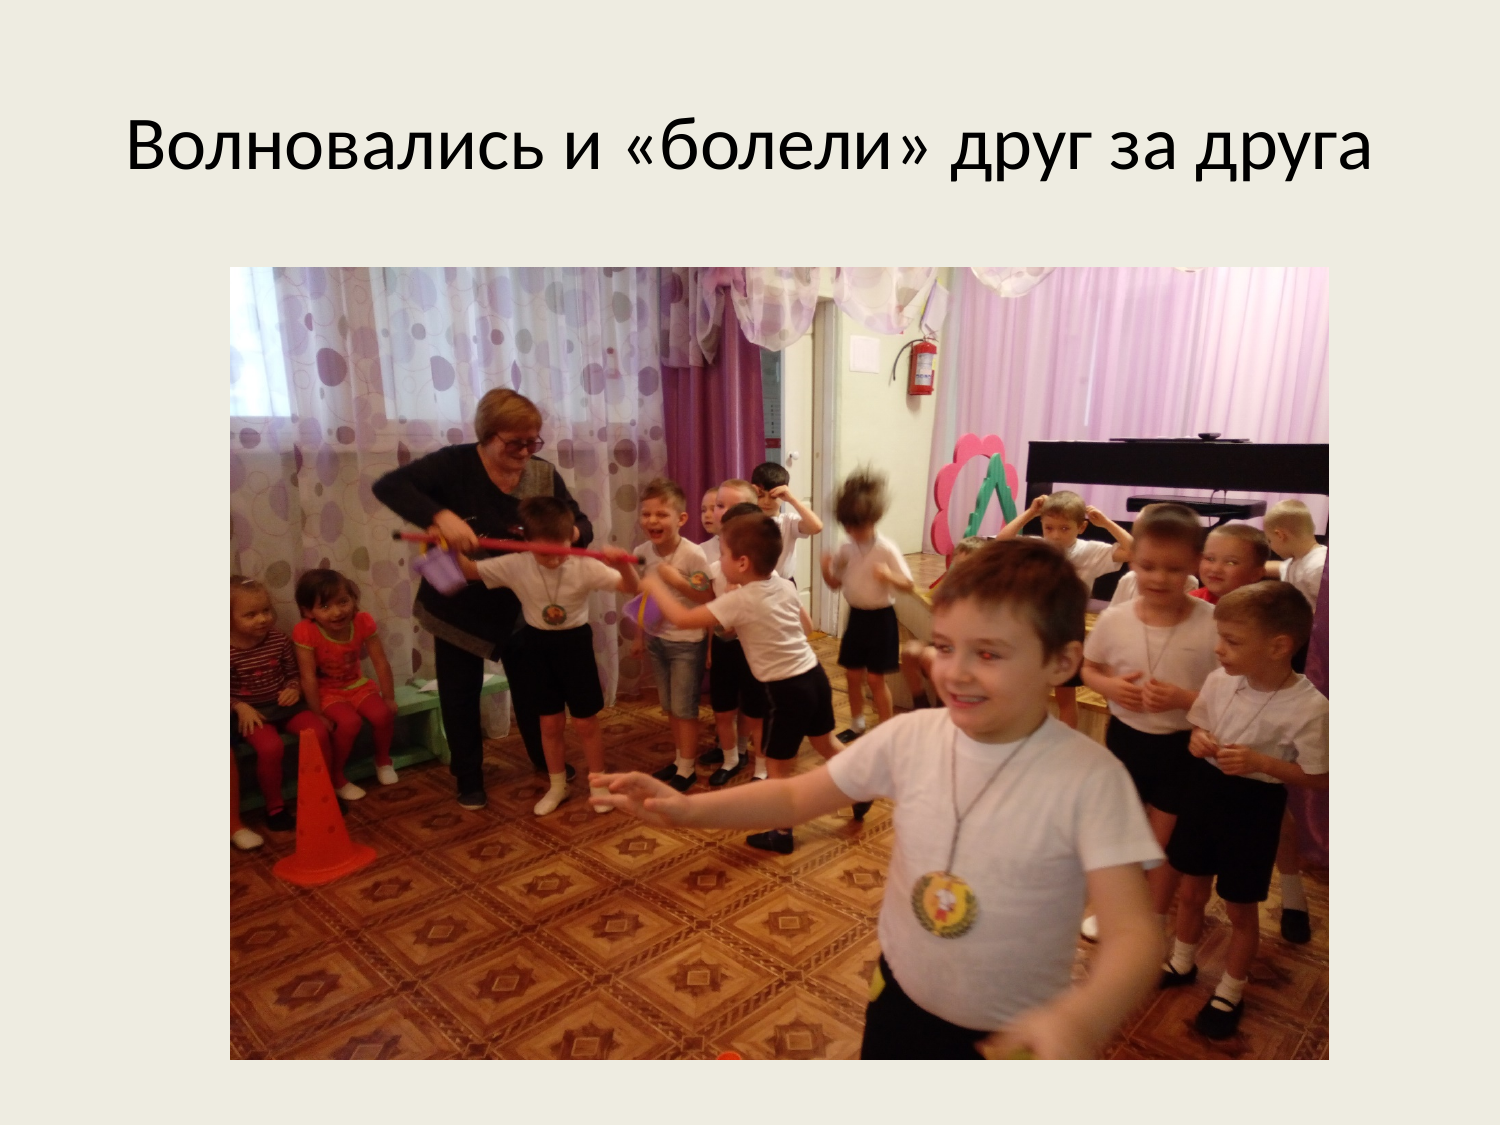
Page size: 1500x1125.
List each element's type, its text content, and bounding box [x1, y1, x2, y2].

picture [229, 266, 1329, 1060]
title Волновались и «болели» друг за друга [75, 45, 1425, 233]
